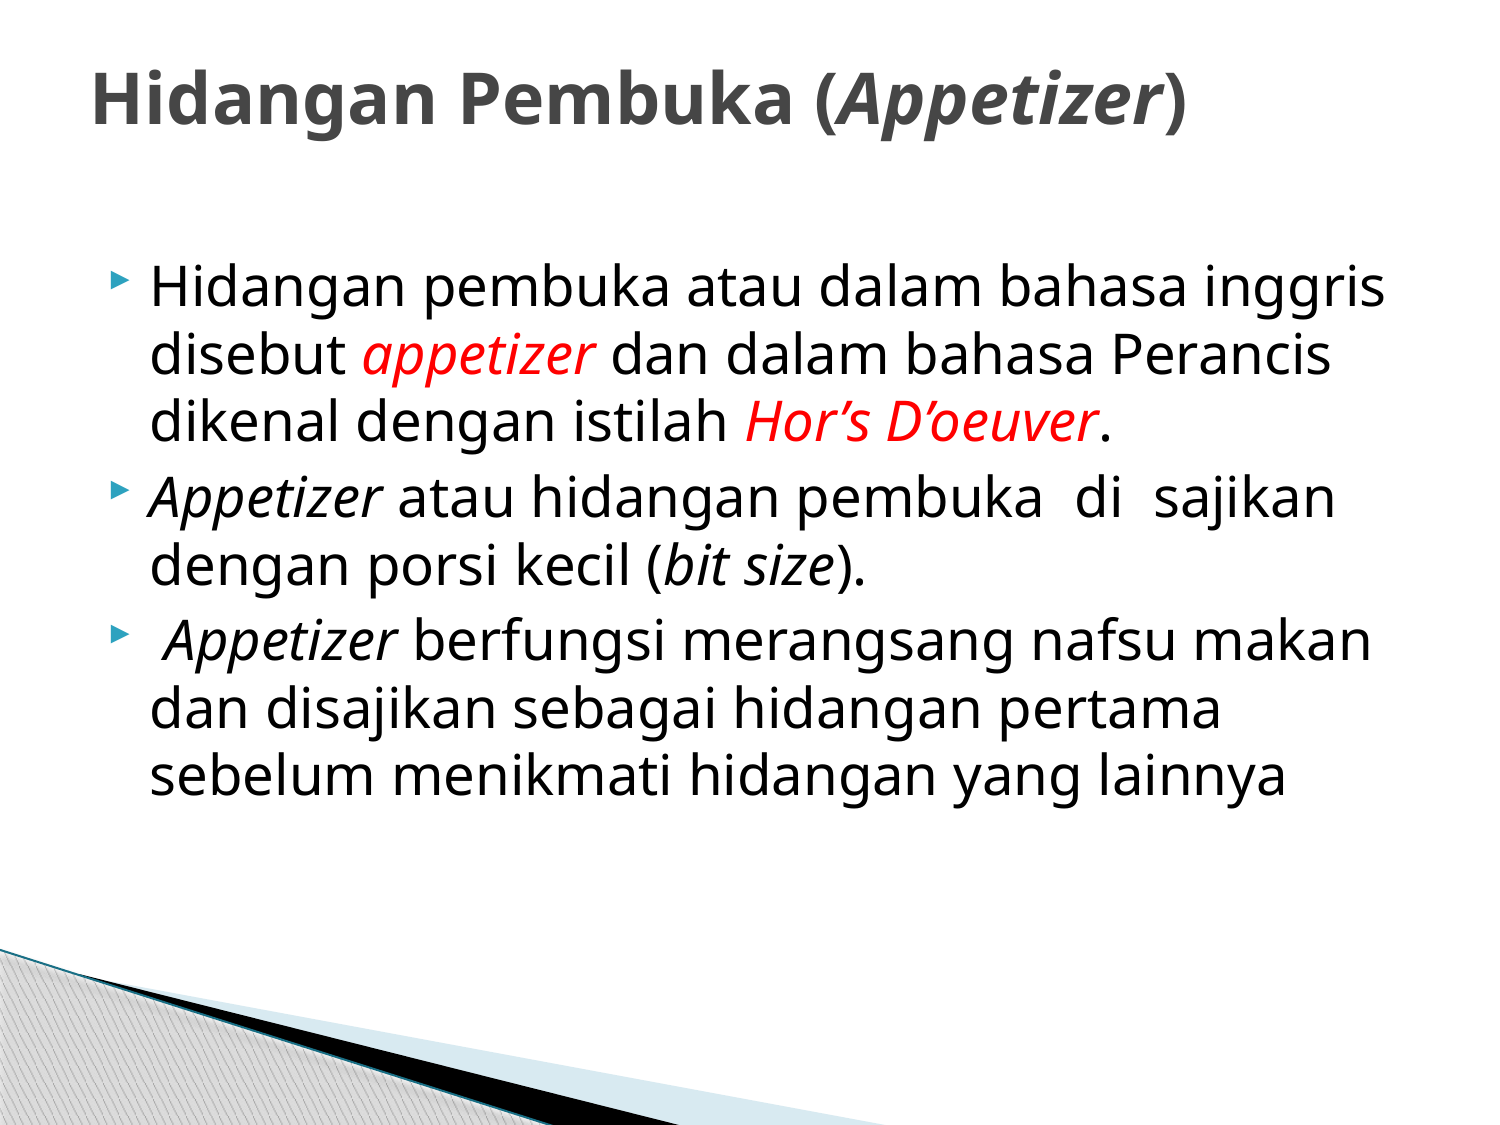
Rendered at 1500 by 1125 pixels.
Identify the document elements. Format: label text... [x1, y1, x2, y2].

list Hidangan pembuka atau dalam bahasa inggris disebut appetizer dan dalam bahasa Perancis dikenal dengan istilah Hor’s D’oeuver. Appetizer atau hidangan pembuka di sajikan dengan porsi kecil (bit size). Appetizer berfungsi merangsang nafsu makan dan disajikan sebagai hidangan pertama sebelum menikmati hidangan yang lainnya [75, 243, 1425, 986]
title Hidangan Pembuka (Appetizer) [75, 45, 1425, 233]
